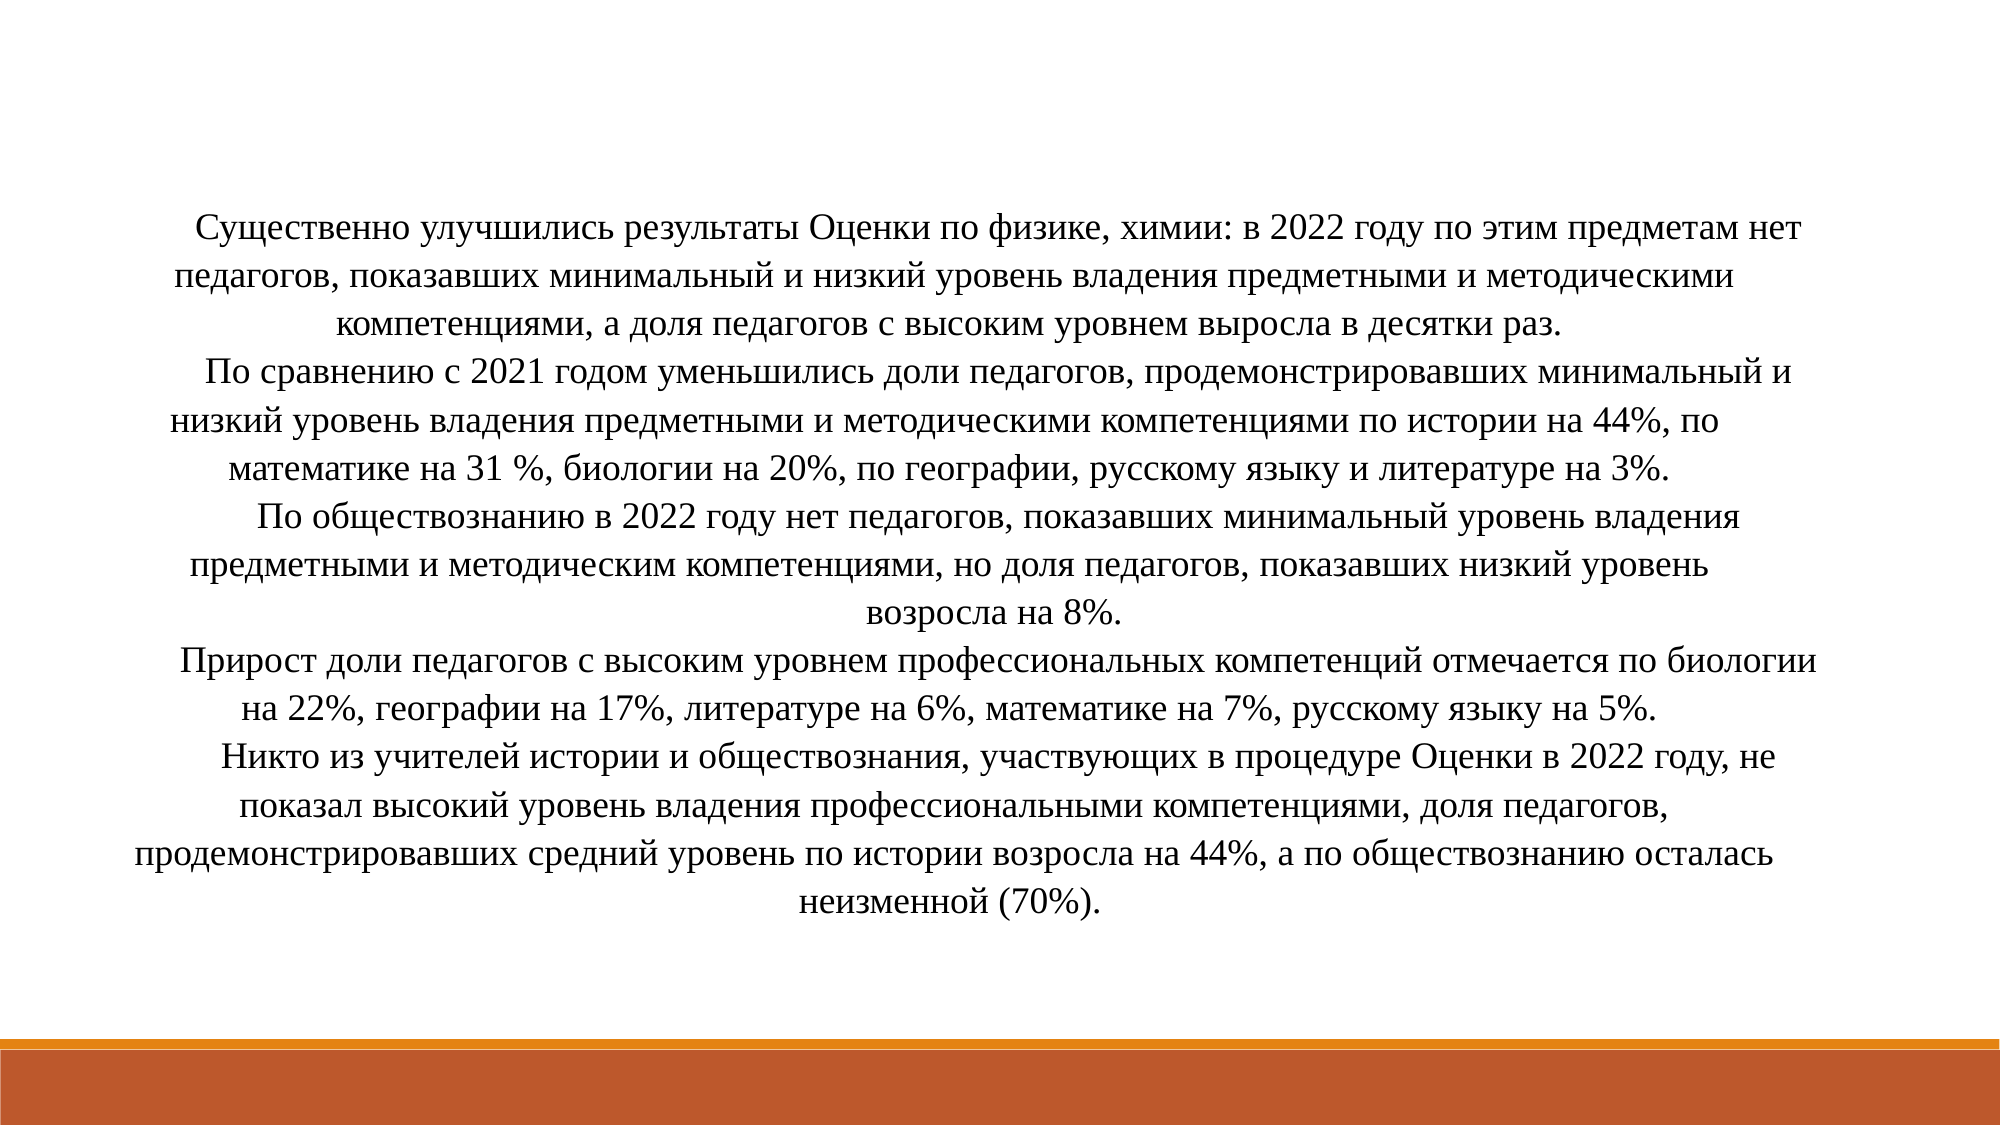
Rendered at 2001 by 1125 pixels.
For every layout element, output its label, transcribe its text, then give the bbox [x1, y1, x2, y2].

text_box Существенно улучшились результаты Оценки по физике, химии: в 2022 году по этим предметам нет педагогов, показавших минимальный и низкий уровень владения предметными и методическими компетенциями, а доля педагогов с высоким уровнем выросла в десятки раз. По сравнению с 2021 годом уменьшились доли педагогов, продемонстрировавших минимальный и низкий уровень владения предметными и методическими компетенциями по истории на 44%, по математике на 31 %, биологии на 20%, по географии, русскому языку и литературе на 3%. По обществознанию в 2022 году нет педагогов, показавших минимальный уровень владения предметными и методическим компетенциями, но доля педагогов, показавших низкий уровень возросла на 8%. Прирост доли педагогов с высоким уровнем профессиональных компетенций отмечается по биологии на 22%, географии на 17%, литературе на 6%, математике на 7%, русскому языку на 5%. Никто из учителей истории и обществознания, участвующих в процедуре Оценки в 2022 году, не показал высокий уровень владения профессиональными компетенциями, доля педагогов, продемонстрировавших средний уровень по истории возросла на 44%, а по обществознанию осталась неизменной (70%). [60, 191, 1850, 929]
